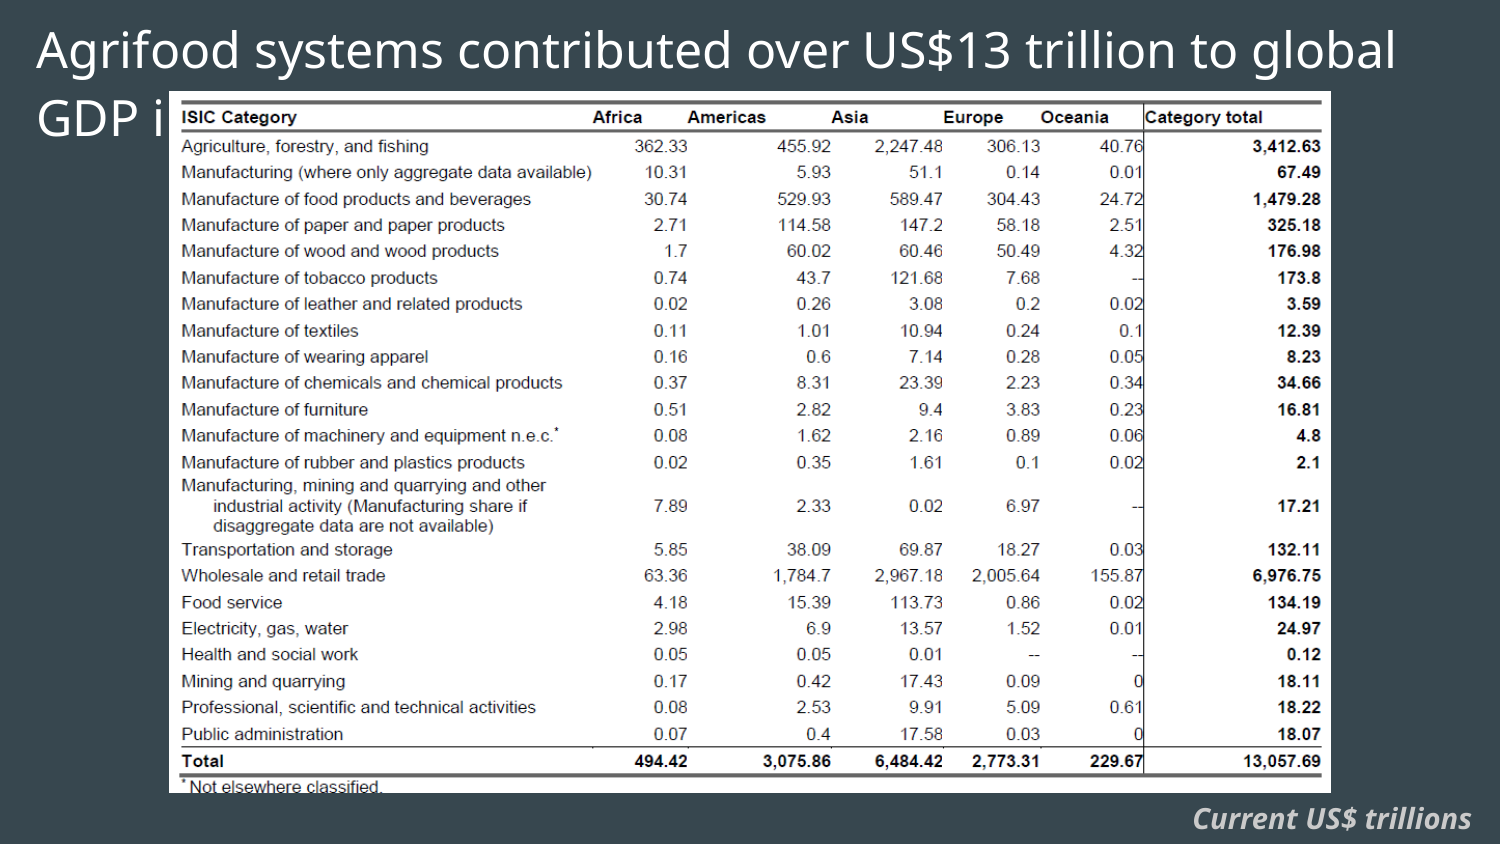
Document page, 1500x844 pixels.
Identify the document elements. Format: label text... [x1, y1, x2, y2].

picture [169, 90, 1331, 794]
title Agrifood systems contributed over US$13 trillion to global GDP in 2019 [21, 0, 1500, 167]
text_box Current US$ trillions [639, 792, 1488, 843]
